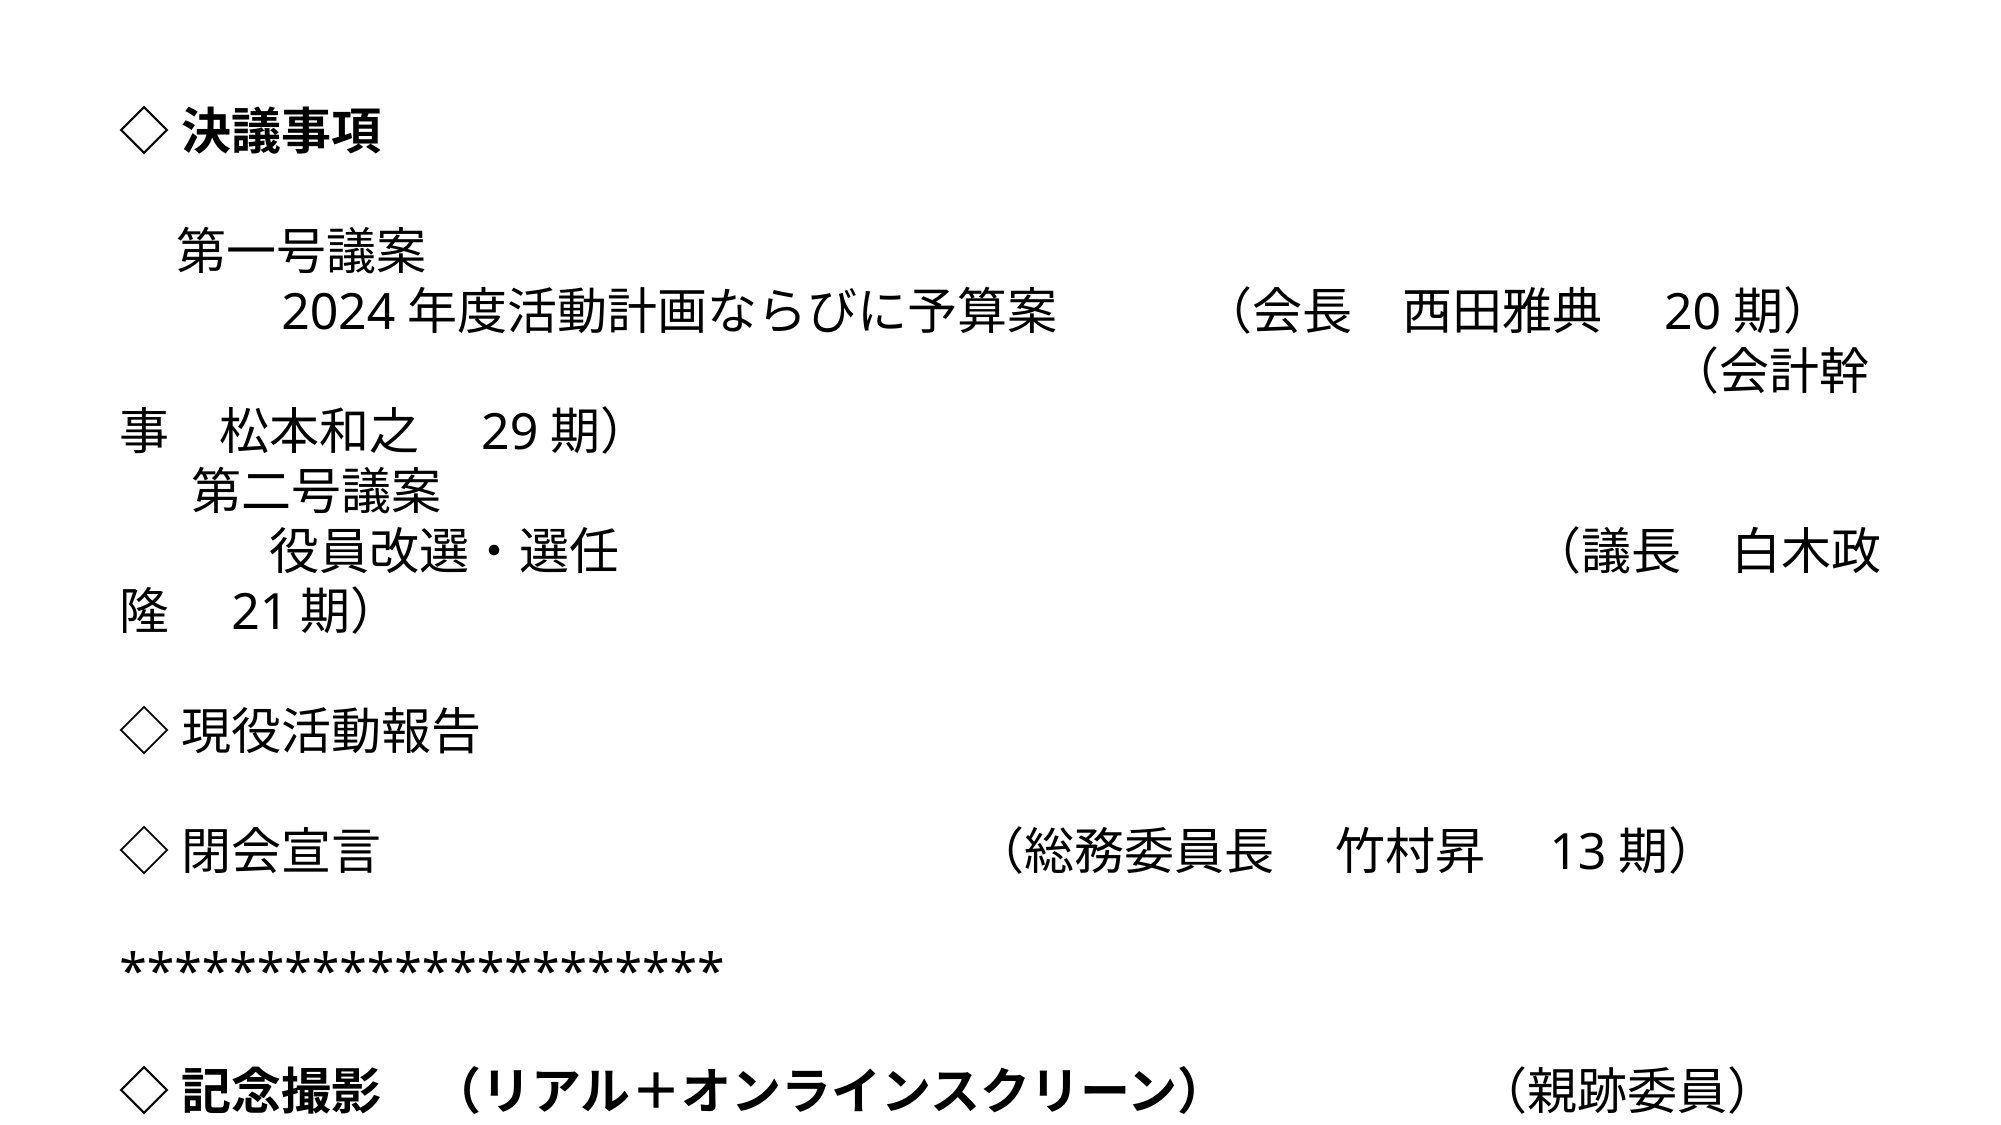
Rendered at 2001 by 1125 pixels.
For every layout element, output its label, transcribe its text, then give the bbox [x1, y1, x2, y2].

text_box ◇決議事項 第一号議案 2024年度活動計画ならびに予算案 （会長 西田雅典 20期） （会計幹事 松本和之 29期） 第二号議案 役員改選・選任 （議長 白木政隆 21期） ◇現役活動報告 ◇閉会宣言 （総務委員長 竹村昇 13期） ********************** ◇記念撮影 （リアル＋オンラインスクリーン） （親跡委員） [104, 47, 1926, 1125]
